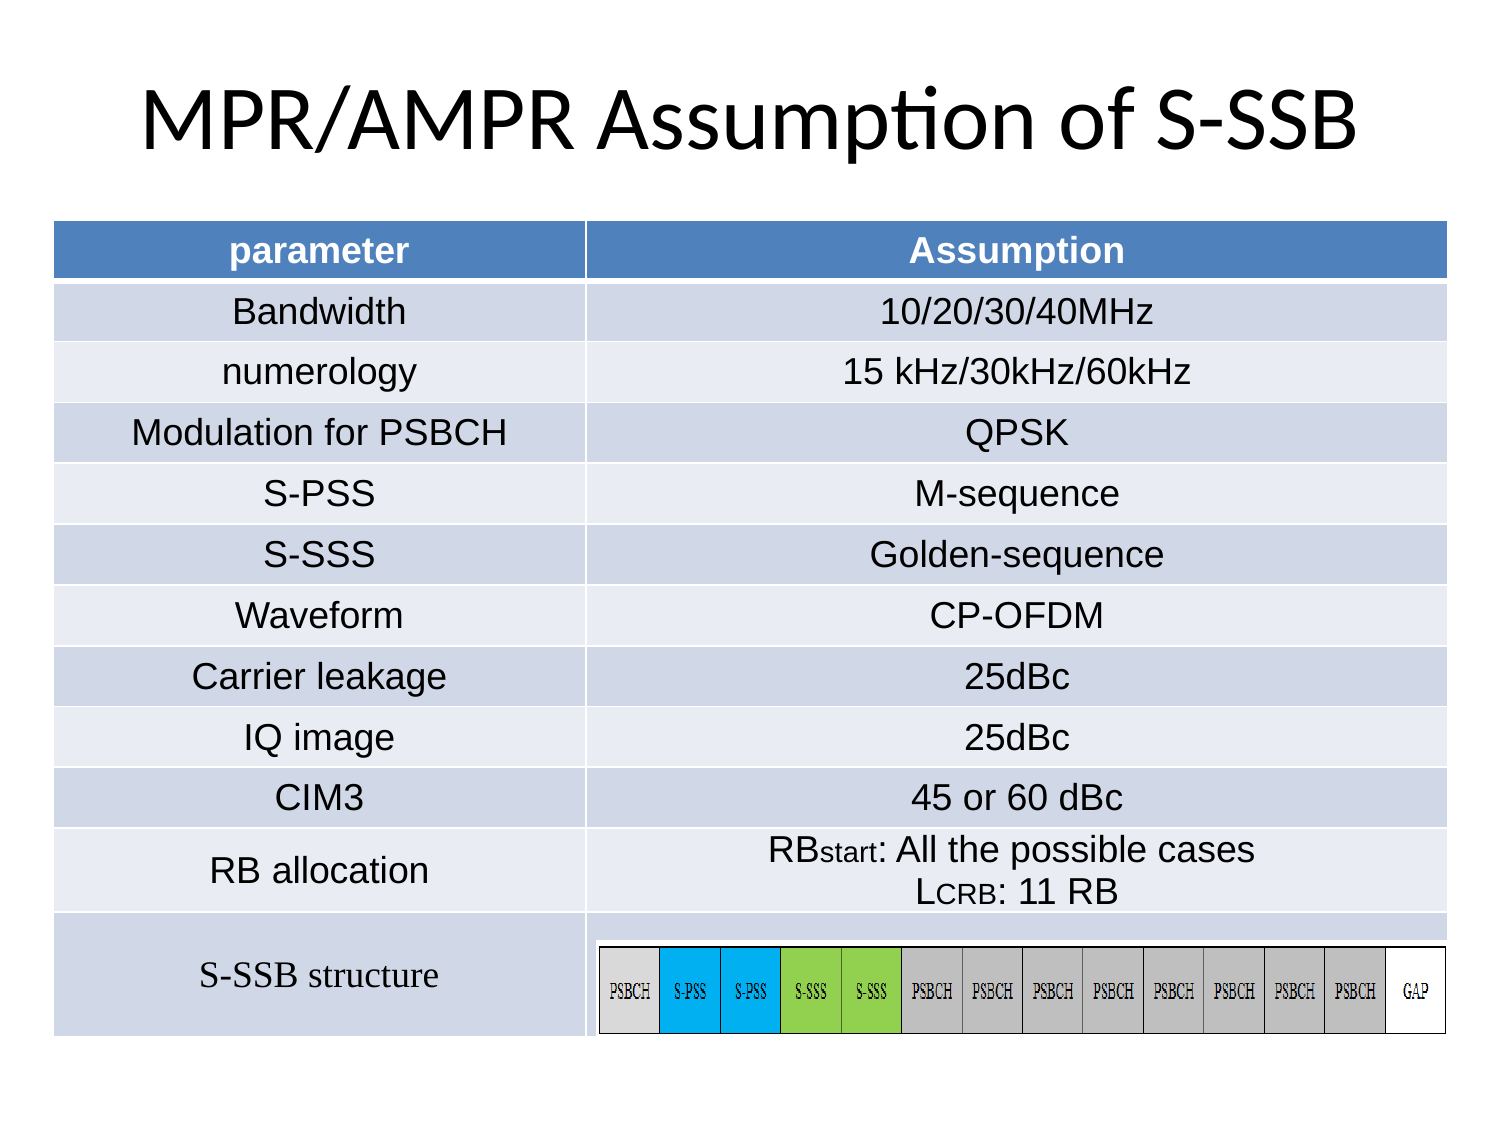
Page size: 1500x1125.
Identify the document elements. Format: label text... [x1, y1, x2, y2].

table_cell RB allocation [54, 829, 585, 911]
table_cell Bandwidth [54, 284, 585, 341]
table_cell Modulation for PSBCH [54, 403, 585, 462]
table_cell 10/20/30/40MHz [587, 284, 1447, 341]
table_cell [587, 913, 1447, 1036]
table_cell 15 kHz/30kHz/60kHz [587, 342, 1447, 402]
table_cell Golden-sequence [587, 525, 1447, 584]
table_cell Carrier leakage [54, 647, 585, 706]
table_header Assumption [587, 221, 1447, 278]
table_cell S-SSB structure [54, 913, 585, 1036]
table_cell 45 or 60 dBc [587, 768, 1447, 827]
table_cell Waveform [54, 586, 585, 645]
table_cell IQ image [54, 707, 585, 766]
table_cell RBstart: All the possible cases LCRB: 11 RB [587, 829, 1447, 911]
table_cell S-SSS [54, 525, 585, 584]
table_cell CP-OFDM [587, 586, 1447, 645]
table_cell 25dBc [587, 647, 1447, 706]
table_cell numerology [54, 342, 585, 402]
title MPR/AMPR Assumption of S-SSB [75, 19, 1426, 207]
table_cell CIM3 [54, 768, 585, 827]
table_header parameter [54, 221, 585, 278]
table_cell 25dBc [587, 707, 1447, 766]
table_cell S-PSS [54, 464, 585, 523]
table_cell M-sequence [587, 464, 1447, 523]
picture [596, 940, 1449, 1038]
table_cell QPSK [587, 403, 1447, 462]
